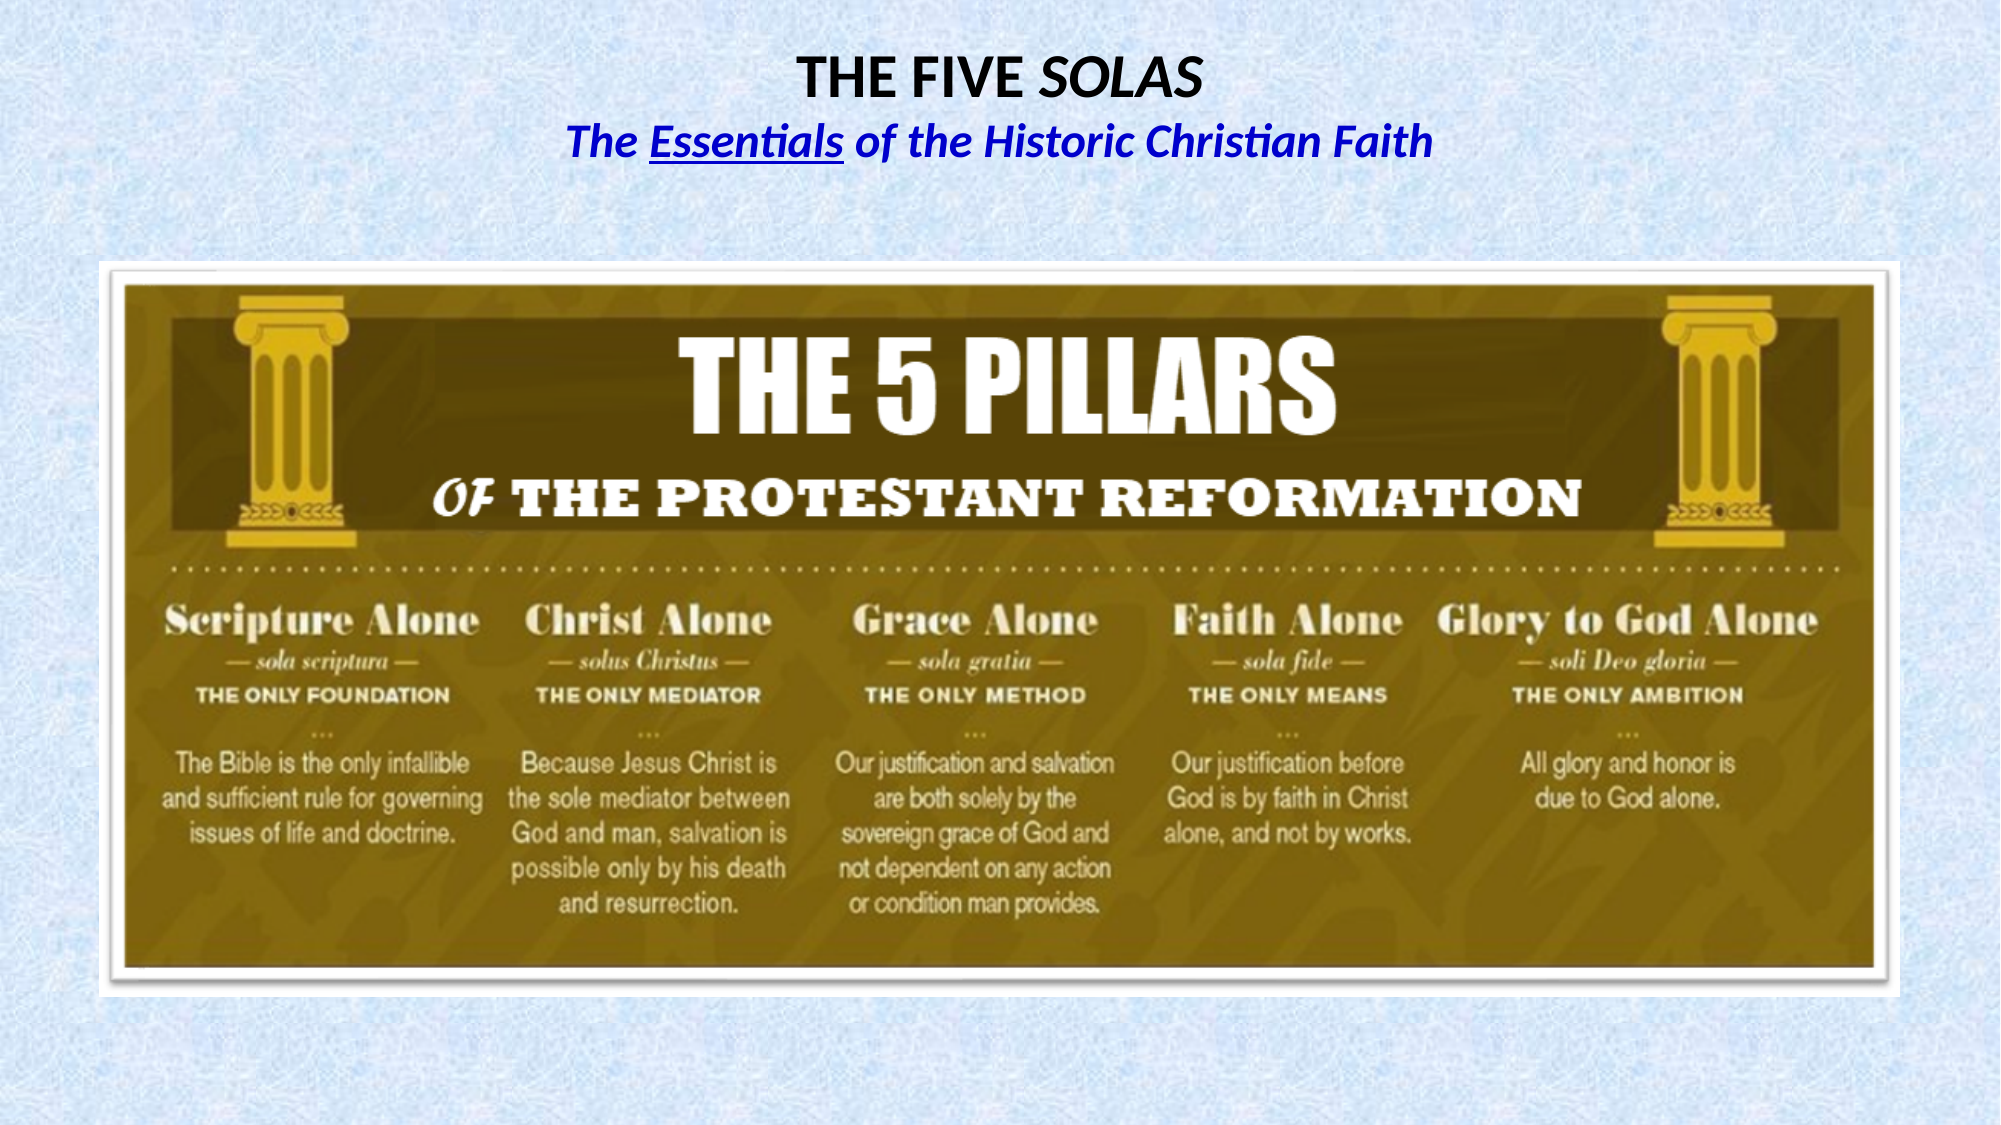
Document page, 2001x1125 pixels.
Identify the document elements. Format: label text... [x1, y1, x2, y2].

title THE FIVE SOLAS The Essentials of the Historic Christian Faith [437, 26, 1563, 177]
picture [0, 0, 2001, 1125]
